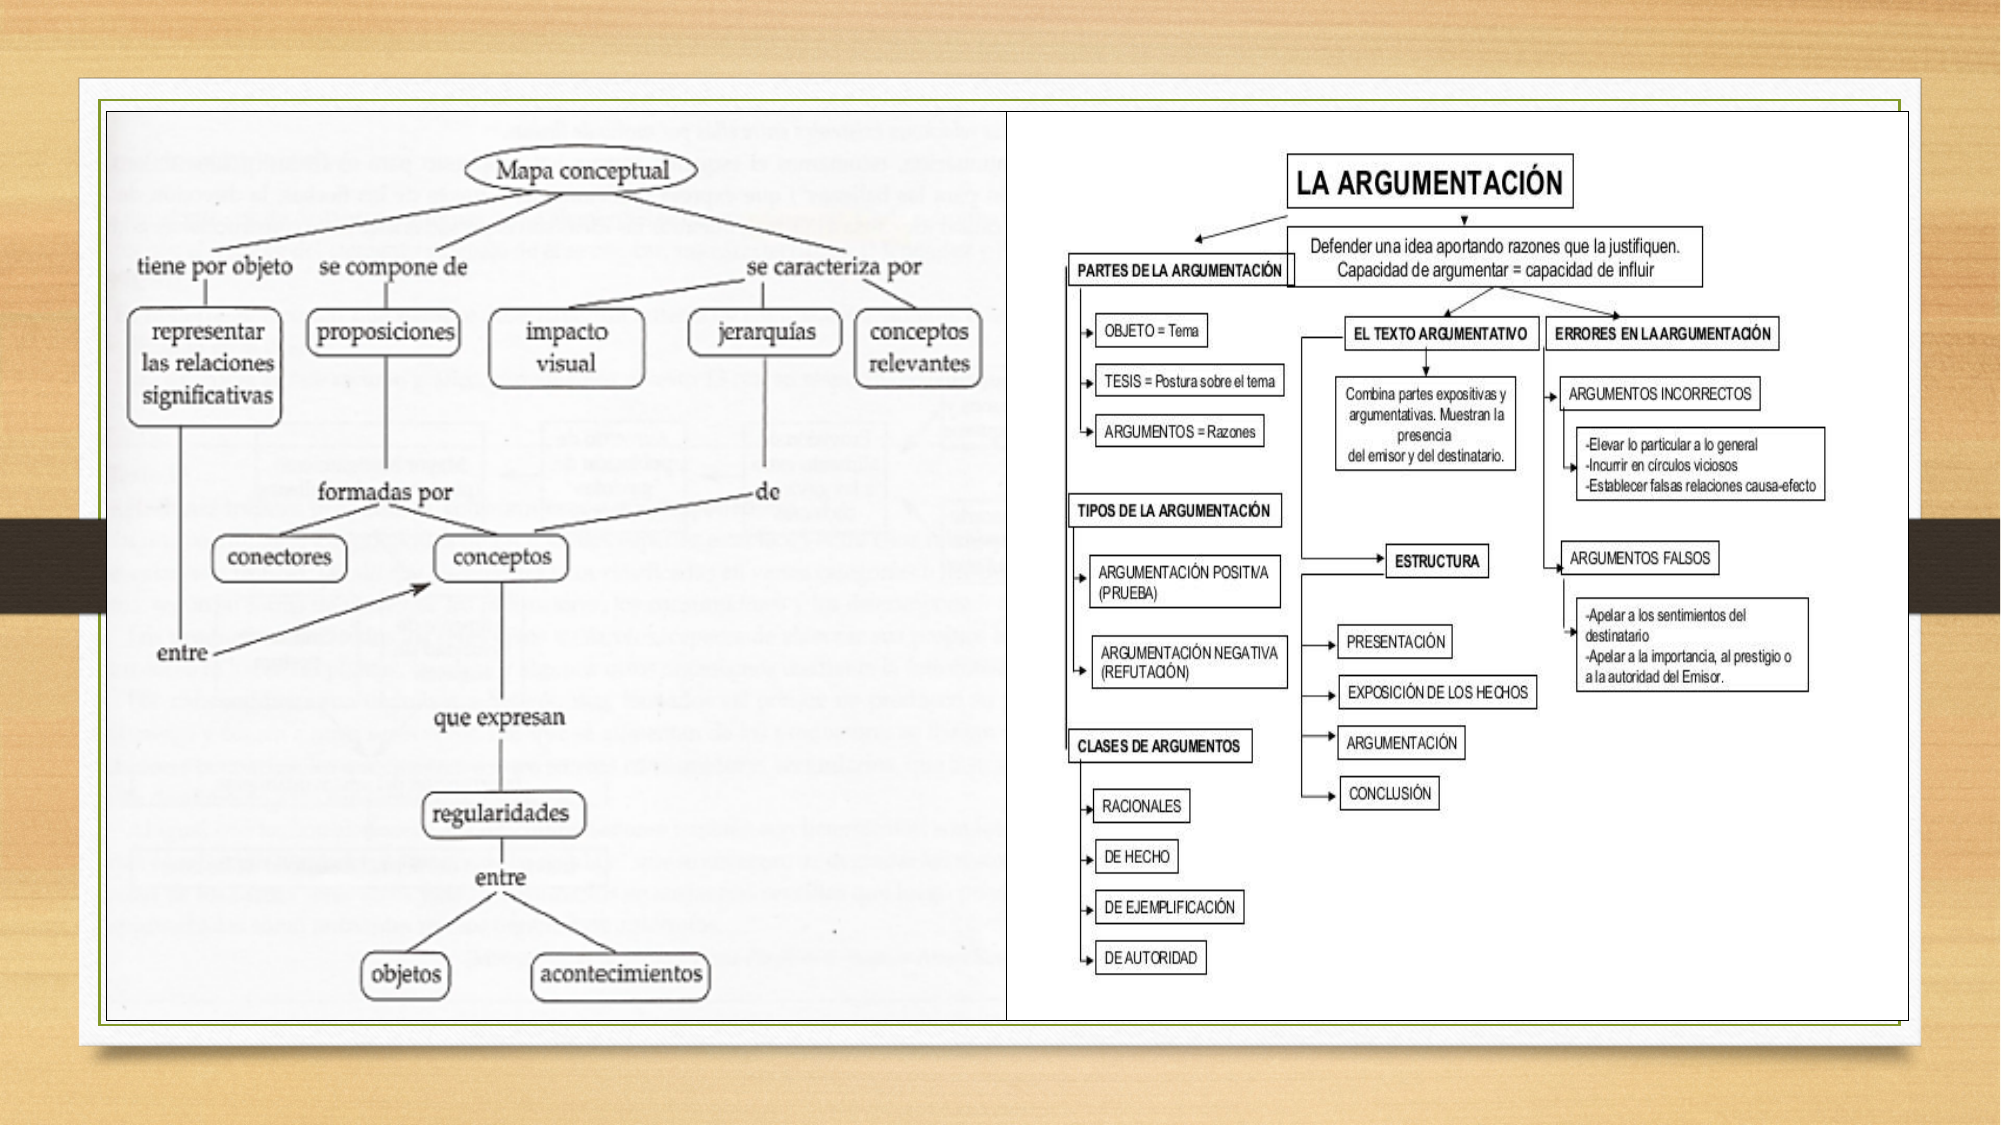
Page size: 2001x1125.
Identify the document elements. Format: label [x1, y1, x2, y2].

picture [0, 0, 2001, 1125]
text_box [1006, 110, 1909, 1022]
